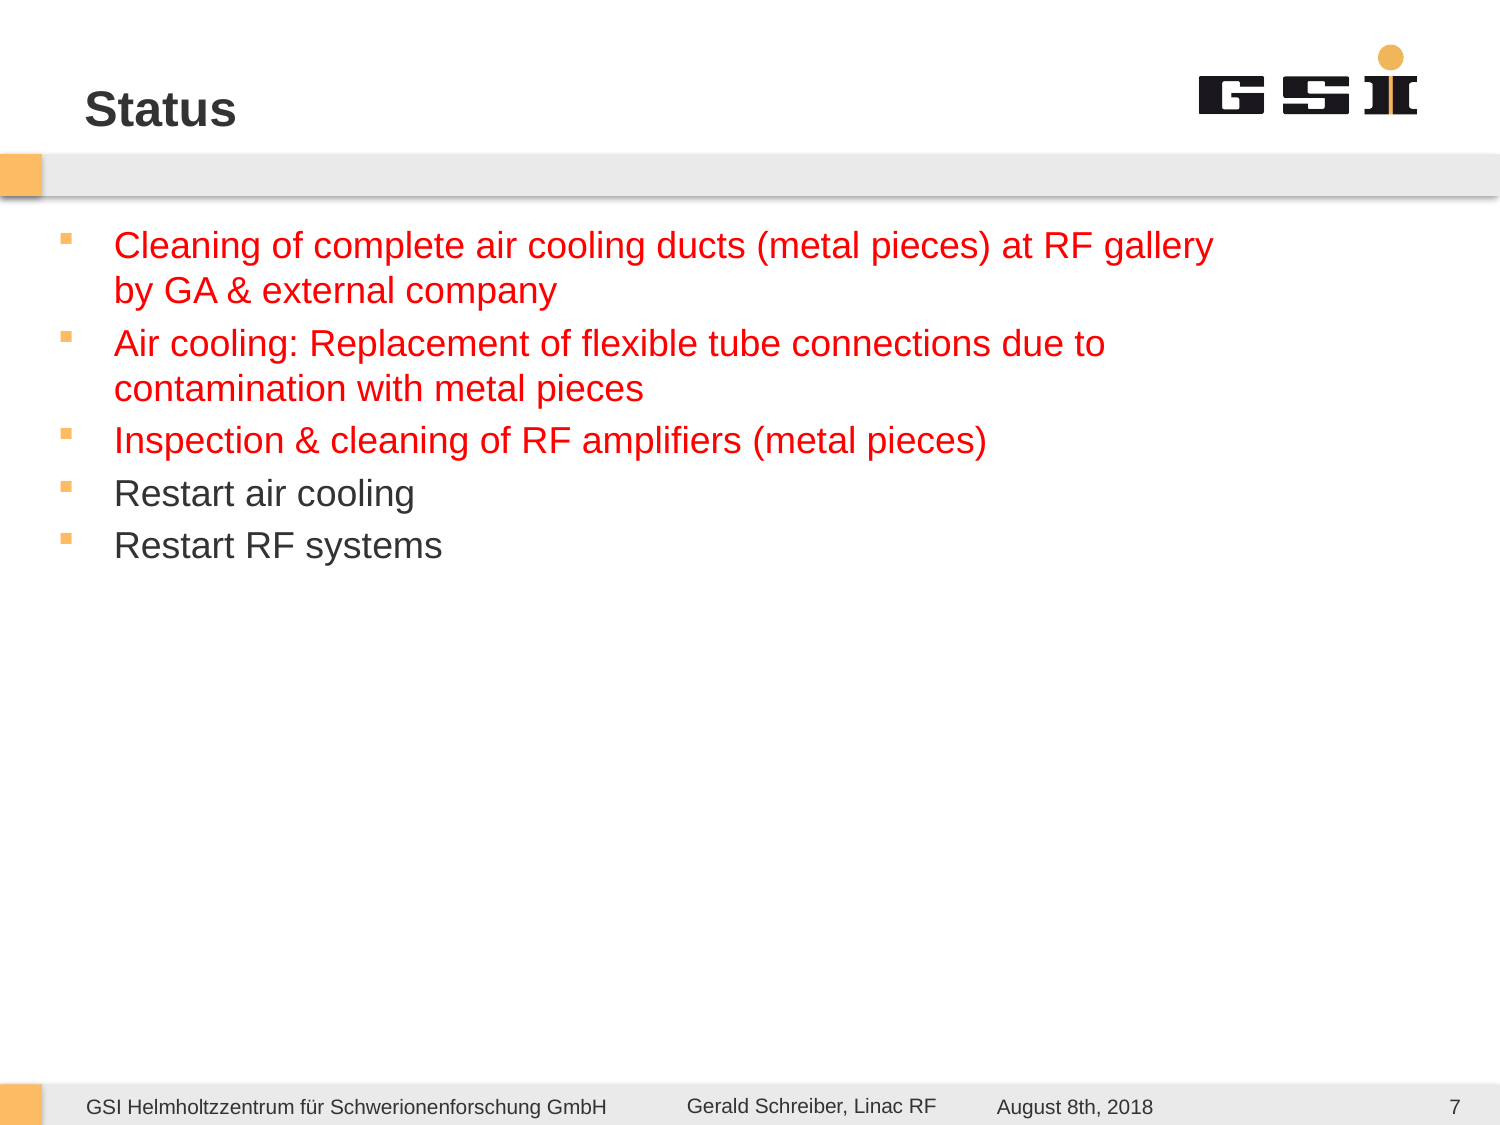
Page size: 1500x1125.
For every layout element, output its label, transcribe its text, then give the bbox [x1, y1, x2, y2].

picture [1197, 42, 1419, 117]
title Status [69, 14, 1121, 144]
list Cleaning of complete air cooling ducts (metal pieces) at RF gallery by GA & external company Air cooling: Replacement of flexible tube connections due to contamination with metal pieces Inspection & cleaning of RF amplifiers (metal pieces) Restart air cooling Restart RF systems [42, 213, 1451, 1077]
